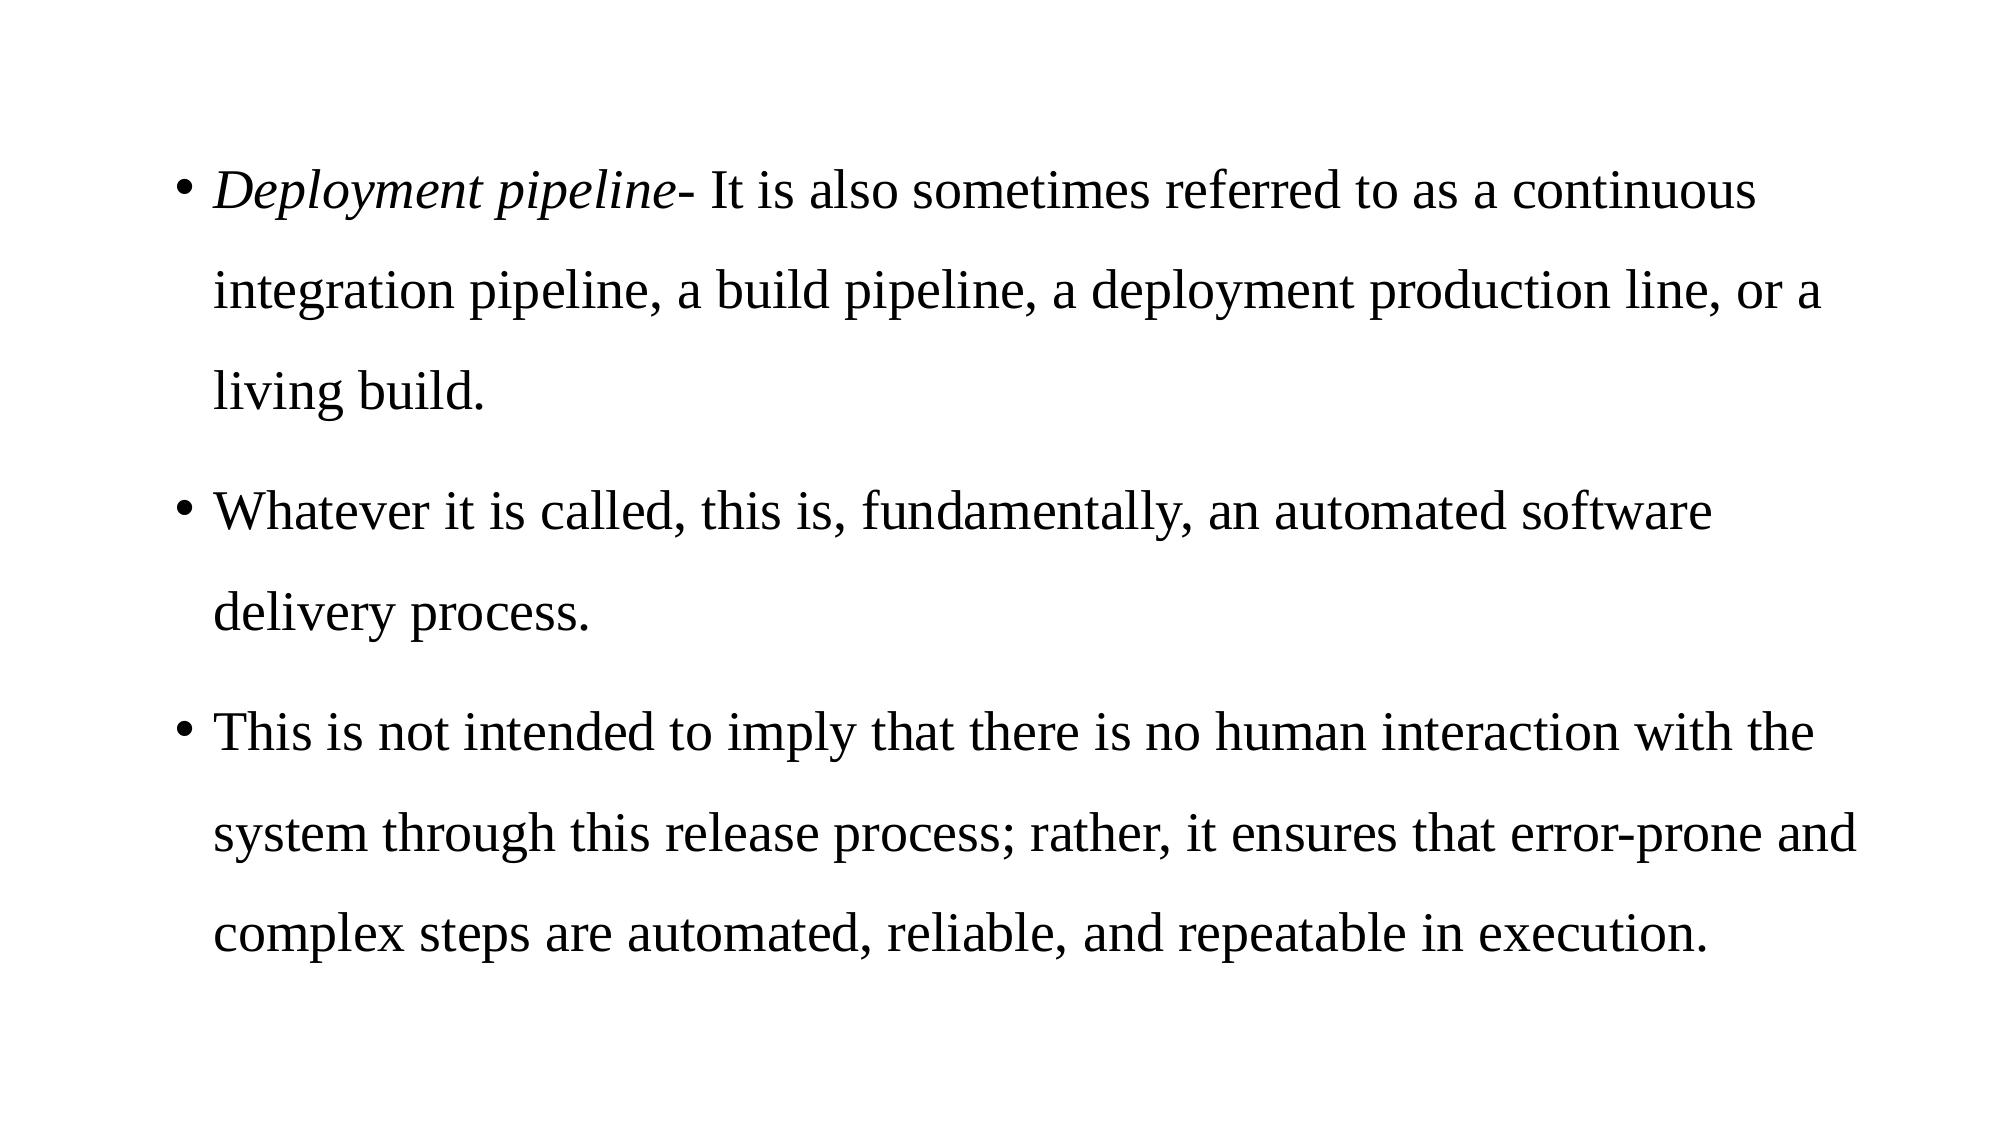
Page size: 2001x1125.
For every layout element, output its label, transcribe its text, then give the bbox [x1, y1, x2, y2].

list Deployment pipeline- It is also sometimes referred to as a continuous integration pipeline, a build pipeline, a deployment production line, or a living build. Whatever it is called, this is, fundamentally, an automated software delivery process. This is not intended to imply that there is no human interaction with the system through this release process; rather, it ensures that error-prone and complex steps are automated, reliable, and repeatable in execution. [159, 111, 1885, 1039]
